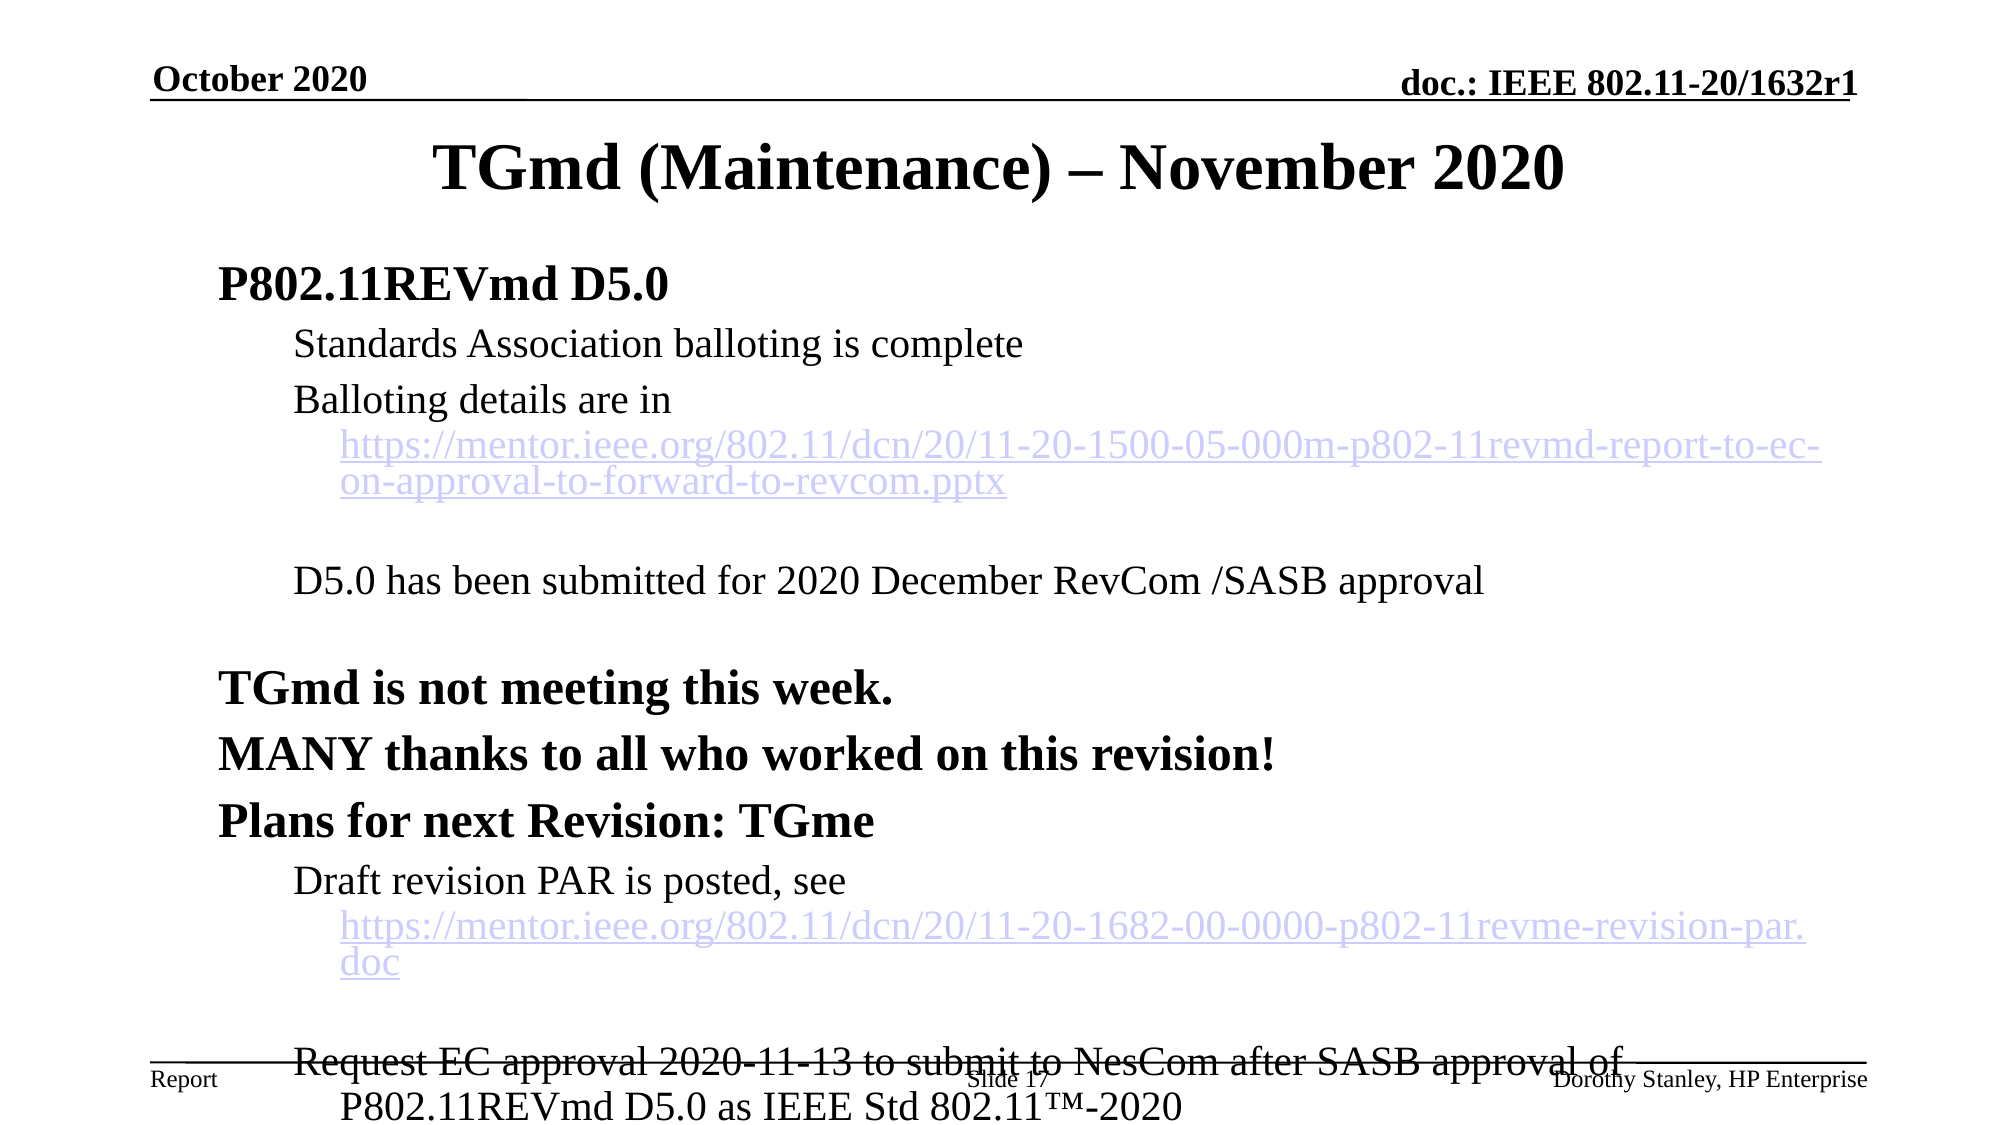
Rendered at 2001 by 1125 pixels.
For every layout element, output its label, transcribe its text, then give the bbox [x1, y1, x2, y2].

title TGmd (Maintenance) – November 2020 [362, 74, 1638, 249]
slide_number Slide 17 [950, 1061, 1067, 1123]
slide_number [152, 54, 563, 100]
footer Dorothy Stanley, HP Enterprise [1171, 1061, 1869, 1093]
list P802.11REVmd D5.0 Standards Association balloting is complete Balloting details are in https://mentor.ieee.org/802.11/dcn/20/11-20-1500-05-000m-p802-11revmd-report-to-ec-on-approval-to-forward-to-revcom.pptx D5.0 has been submitted for 2020 December RevCom /SASB approval TGmd is not meeting this week. MANY thanks to all who worked on this revision! Plans for next Revision: TGme Draft revision PAR is posted, see https://mentor.ieee.org/802.11/dcn/20/11-20-1682-00-0000-p802-11revme-revision-par.doc Request EC approval 2020-11-13 to submit to NesCom after SASB approval of P802.11REVmd D5.0 as IEEE Std 802.11™-2020 A revision is required after 3 approved amendments: 11ax, 11ay, 11ba expected 1Q2021 [202, 249, 1838, 1001]
